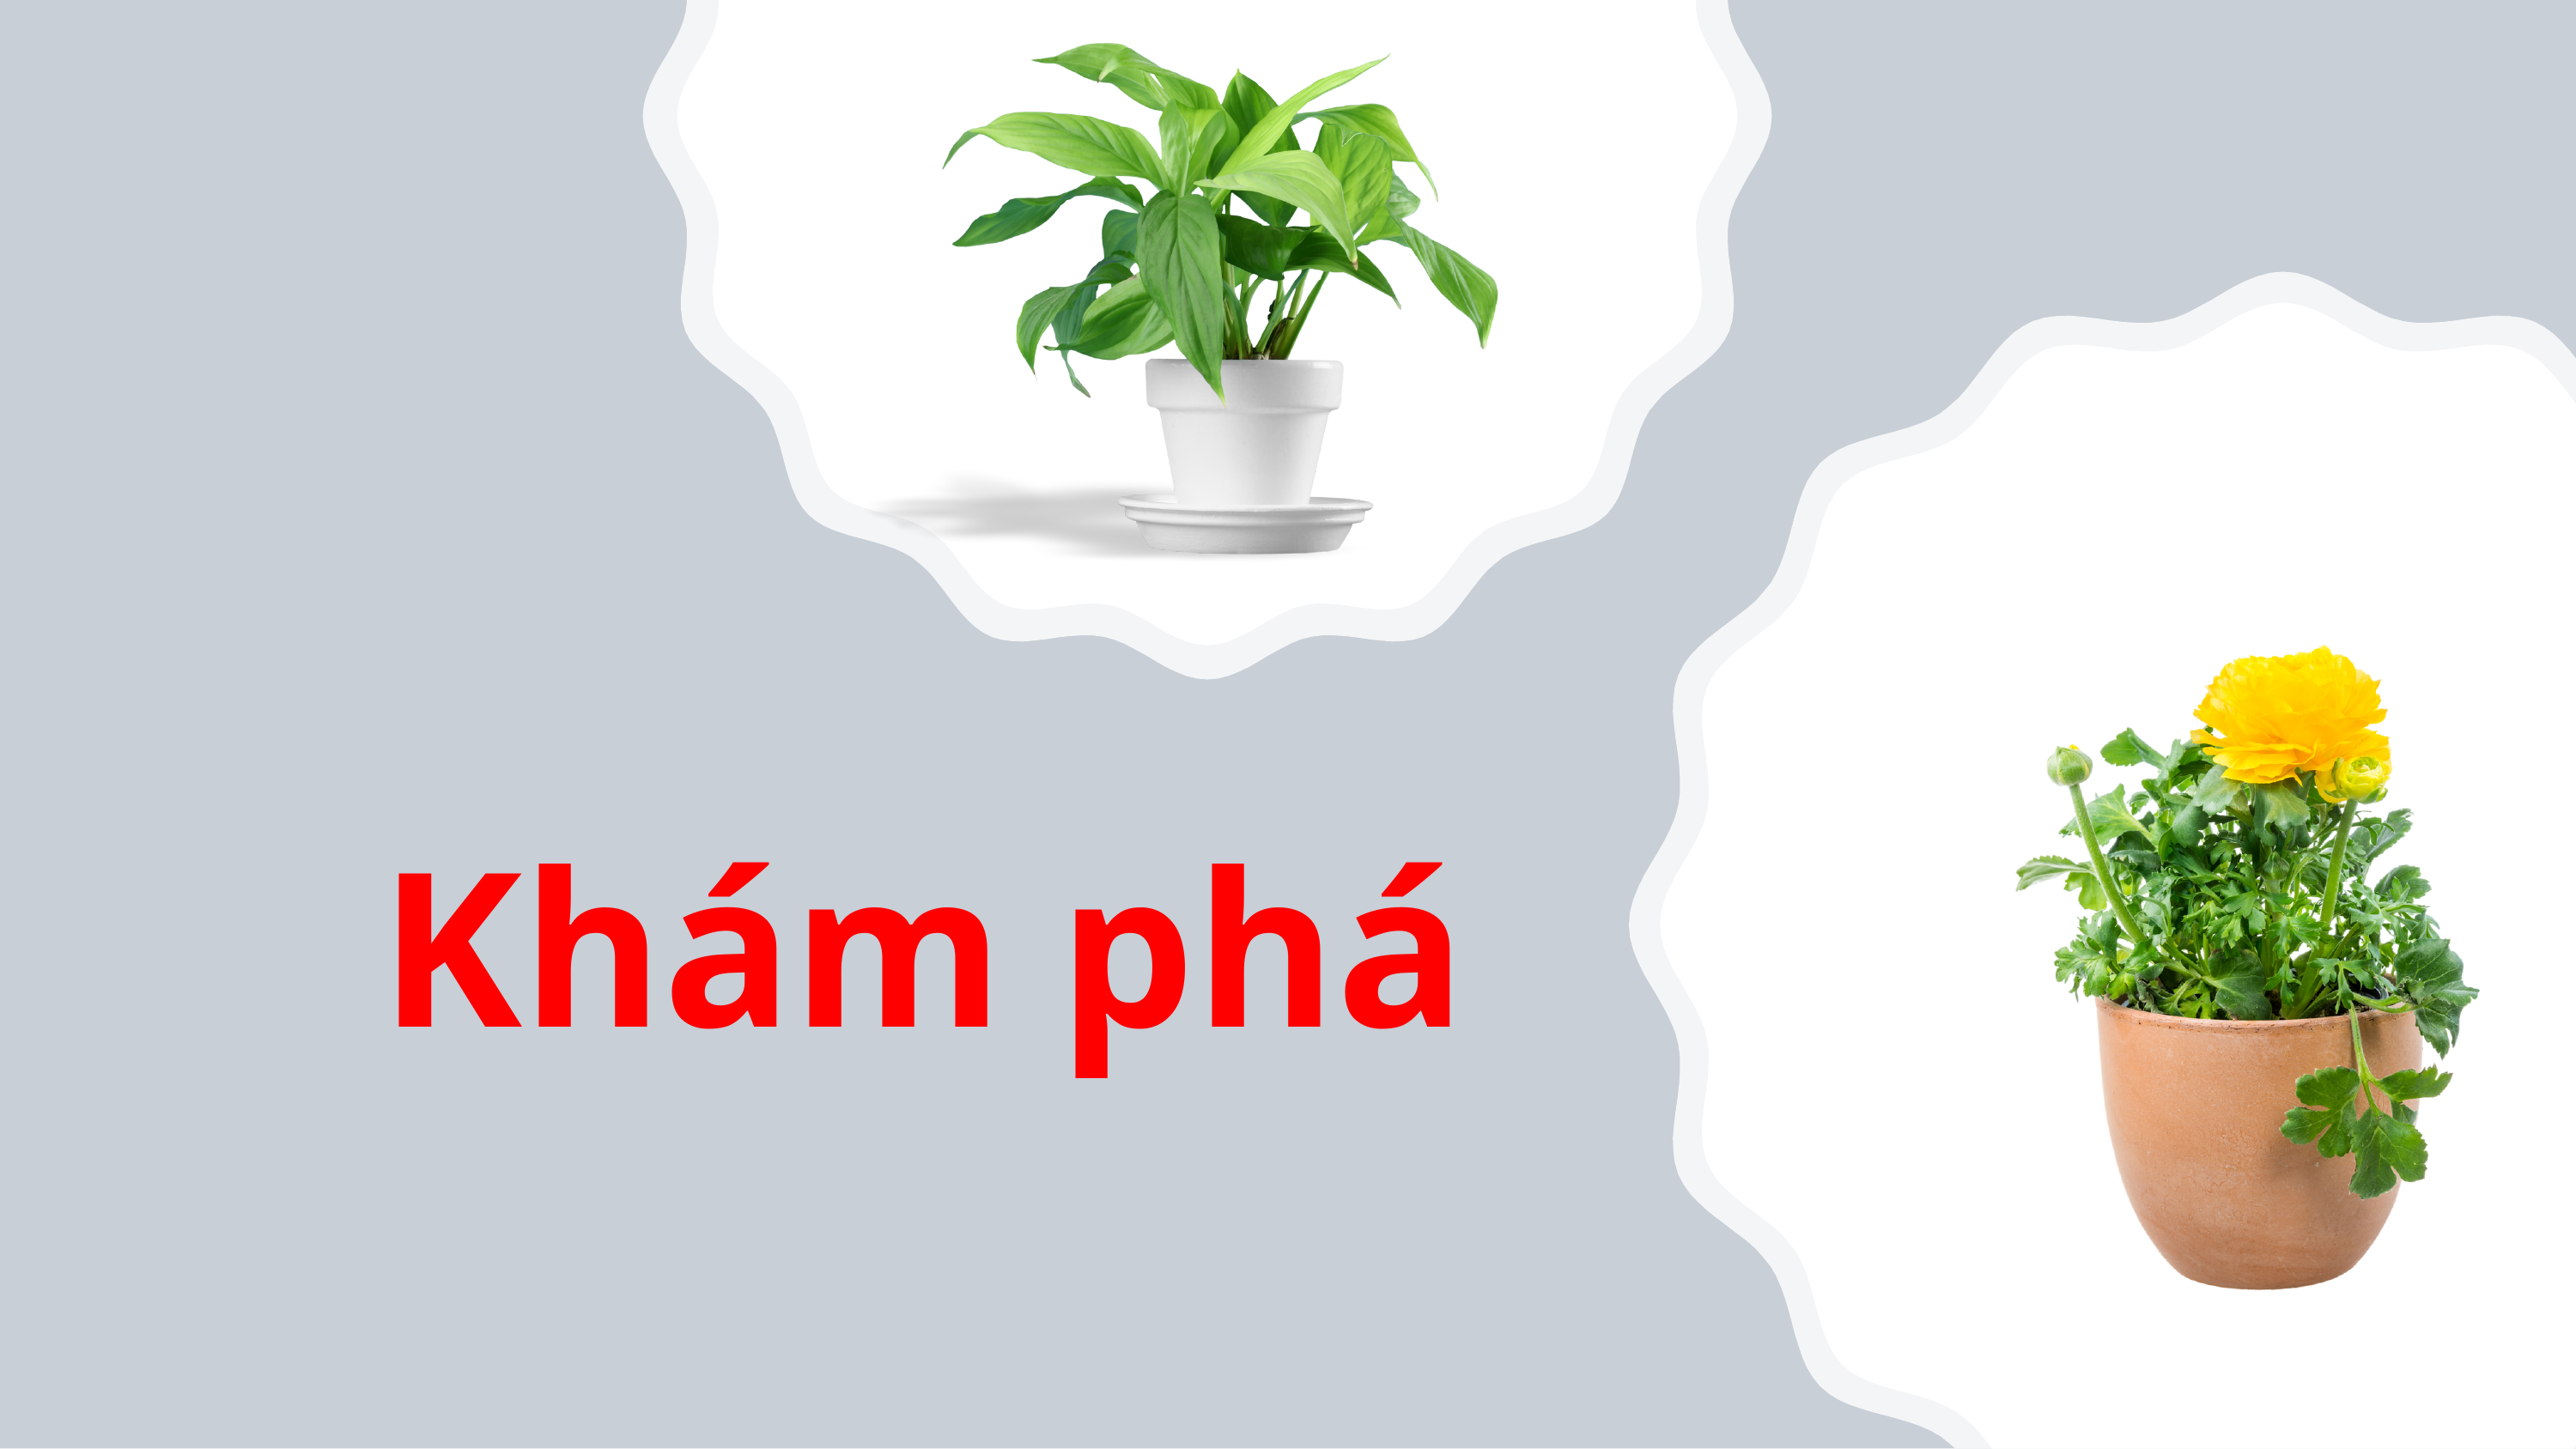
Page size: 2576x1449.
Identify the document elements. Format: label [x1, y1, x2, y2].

picture [858, 41, 1498, 564]
text_box [0, 0, 2576, 1449]
picture [2015, 645, 2481, 1290]
